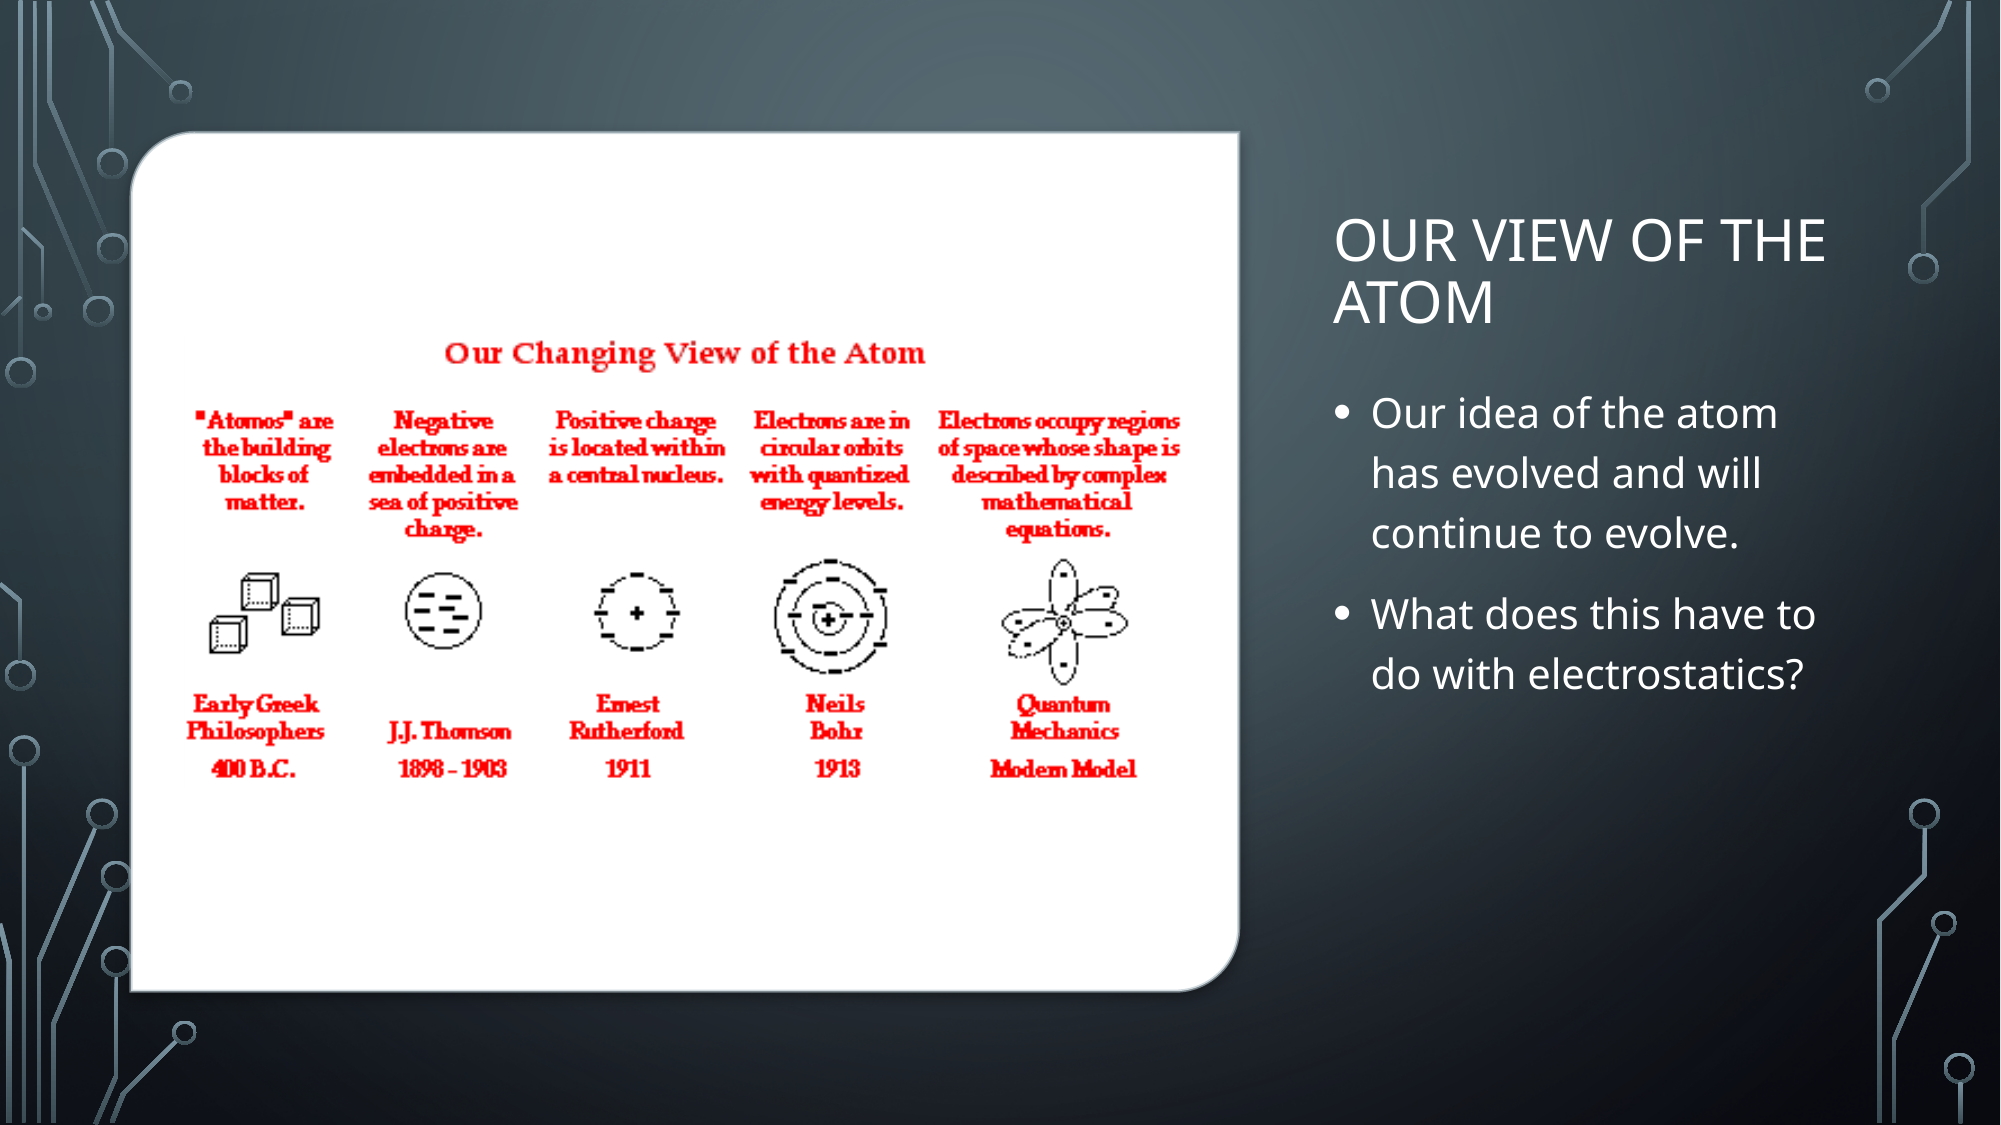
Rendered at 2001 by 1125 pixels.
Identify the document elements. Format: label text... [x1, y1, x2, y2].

text_box [129, 131, 1241, 993]
list Our idea of the atom has evolved and will continue to evolve. What does this have to do with electrostatics? [1318, 369, 1857, 950]
title Our view of the atom [1318, 101, 1857, 344]
picture [183, 336, 1187, 788]
